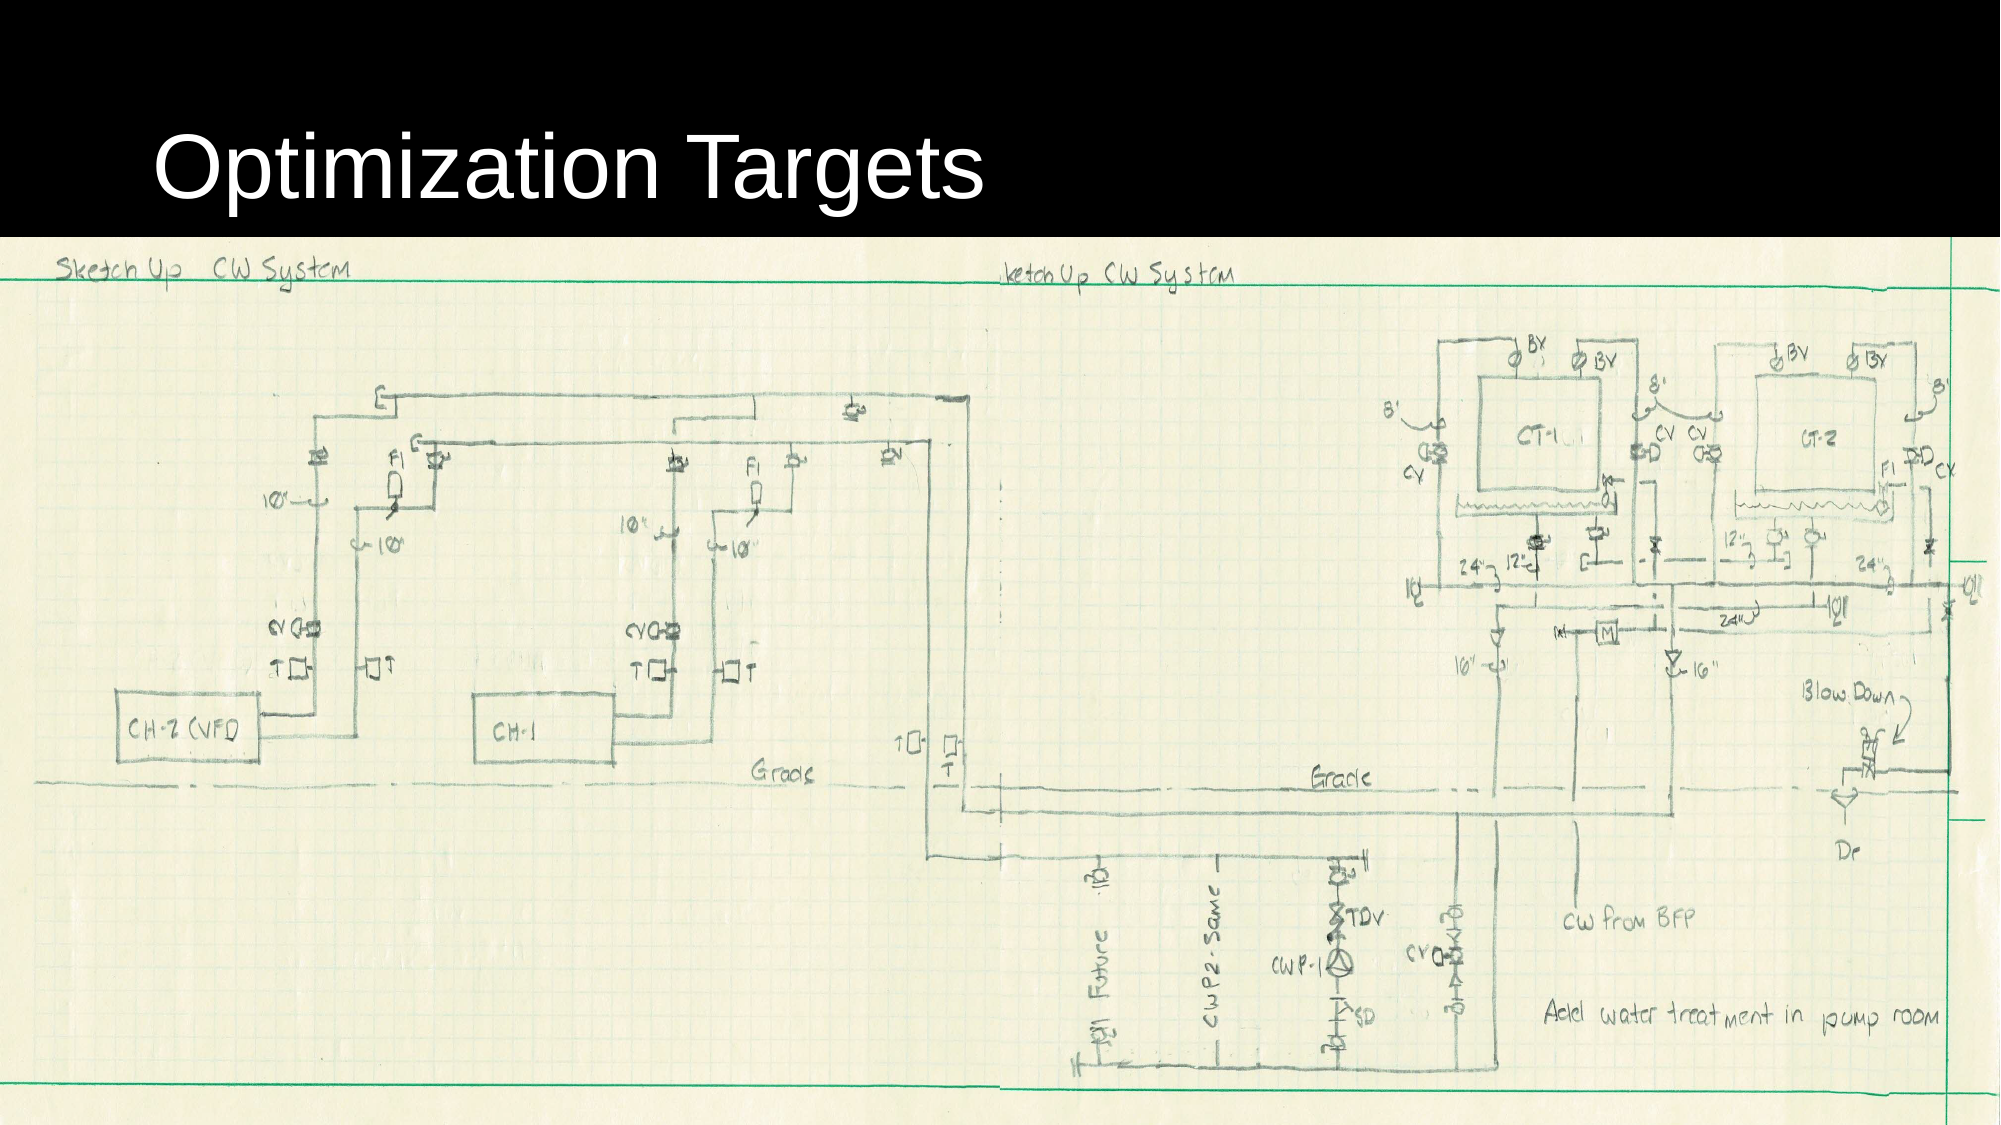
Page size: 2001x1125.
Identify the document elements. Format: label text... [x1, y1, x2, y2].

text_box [0, 237, 2000, 1125]
title Optimization Targets [137, 59, 1863, 237]
